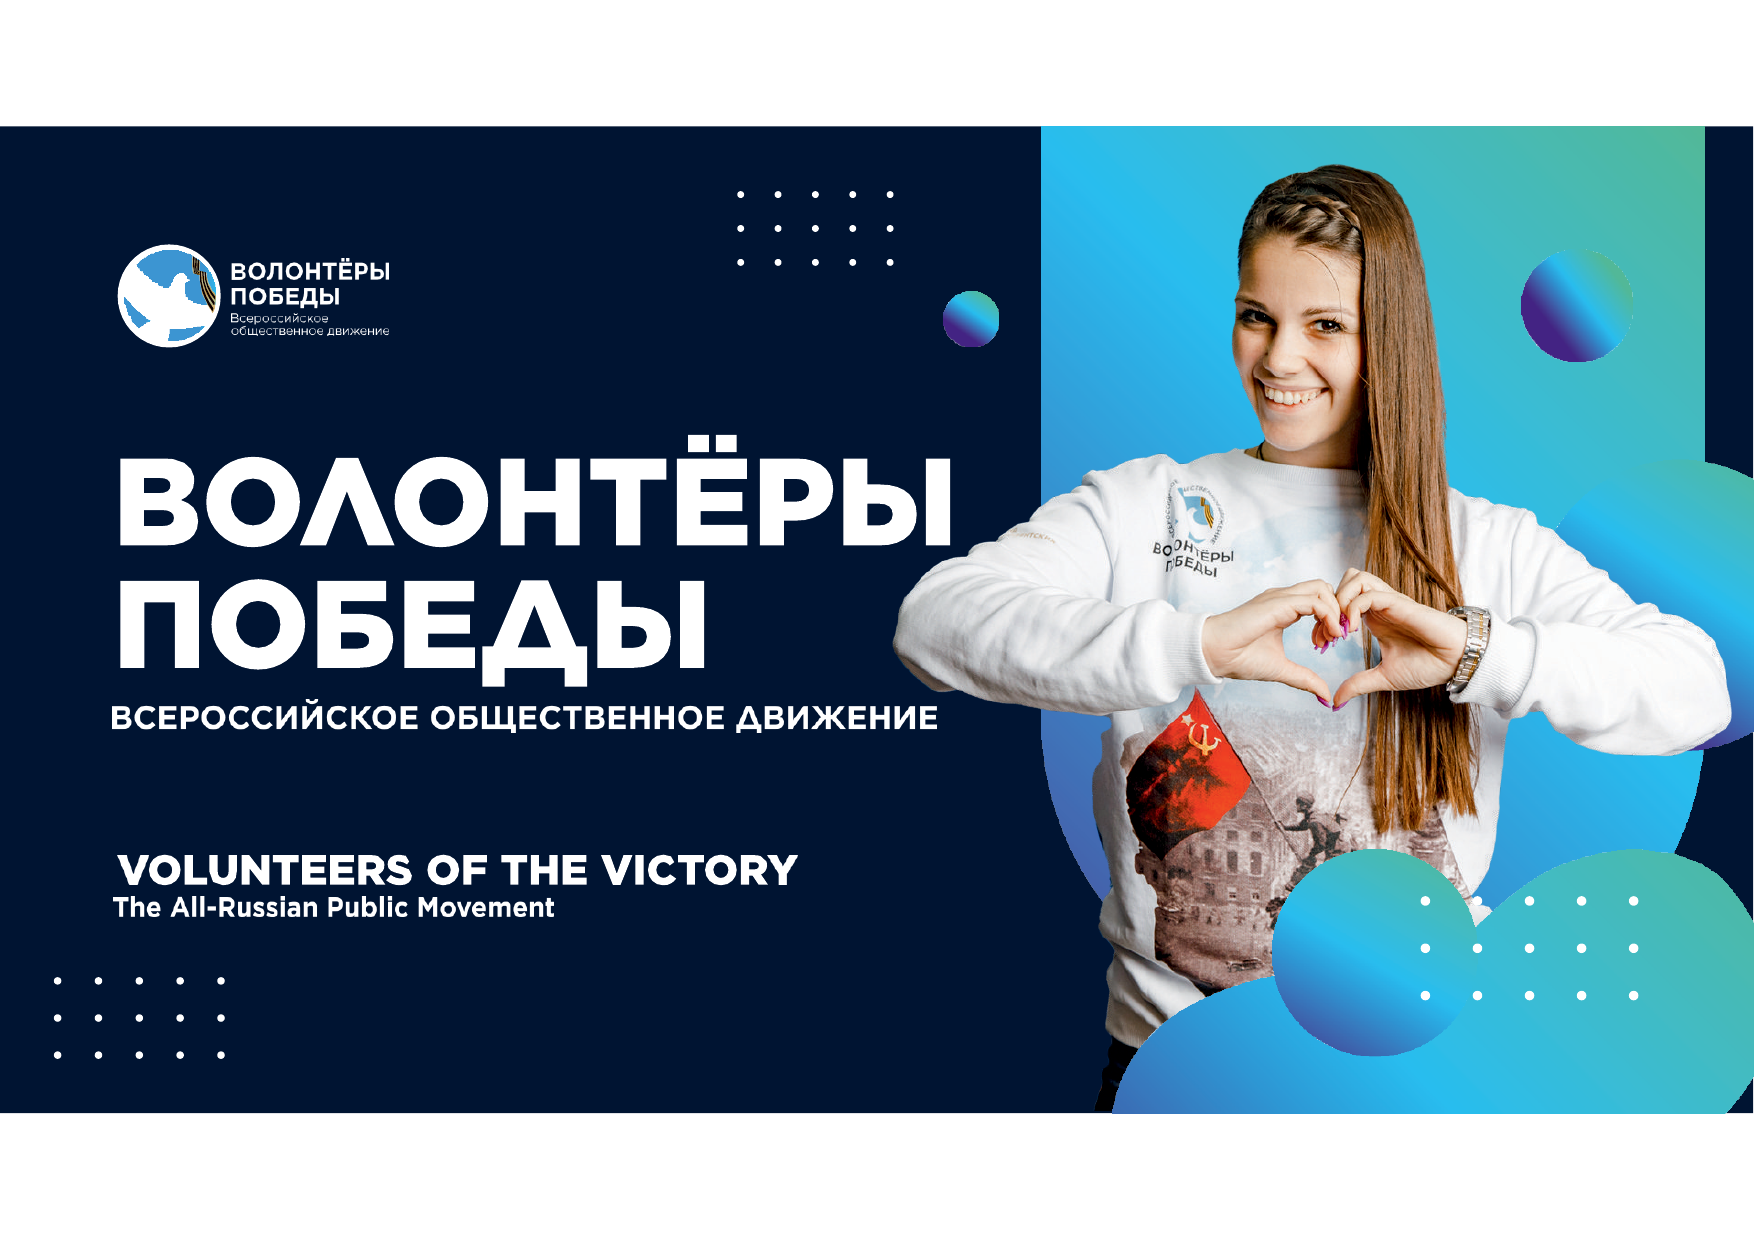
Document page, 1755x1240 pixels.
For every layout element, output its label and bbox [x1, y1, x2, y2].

text_box [53, 126, 1754, 1114]
